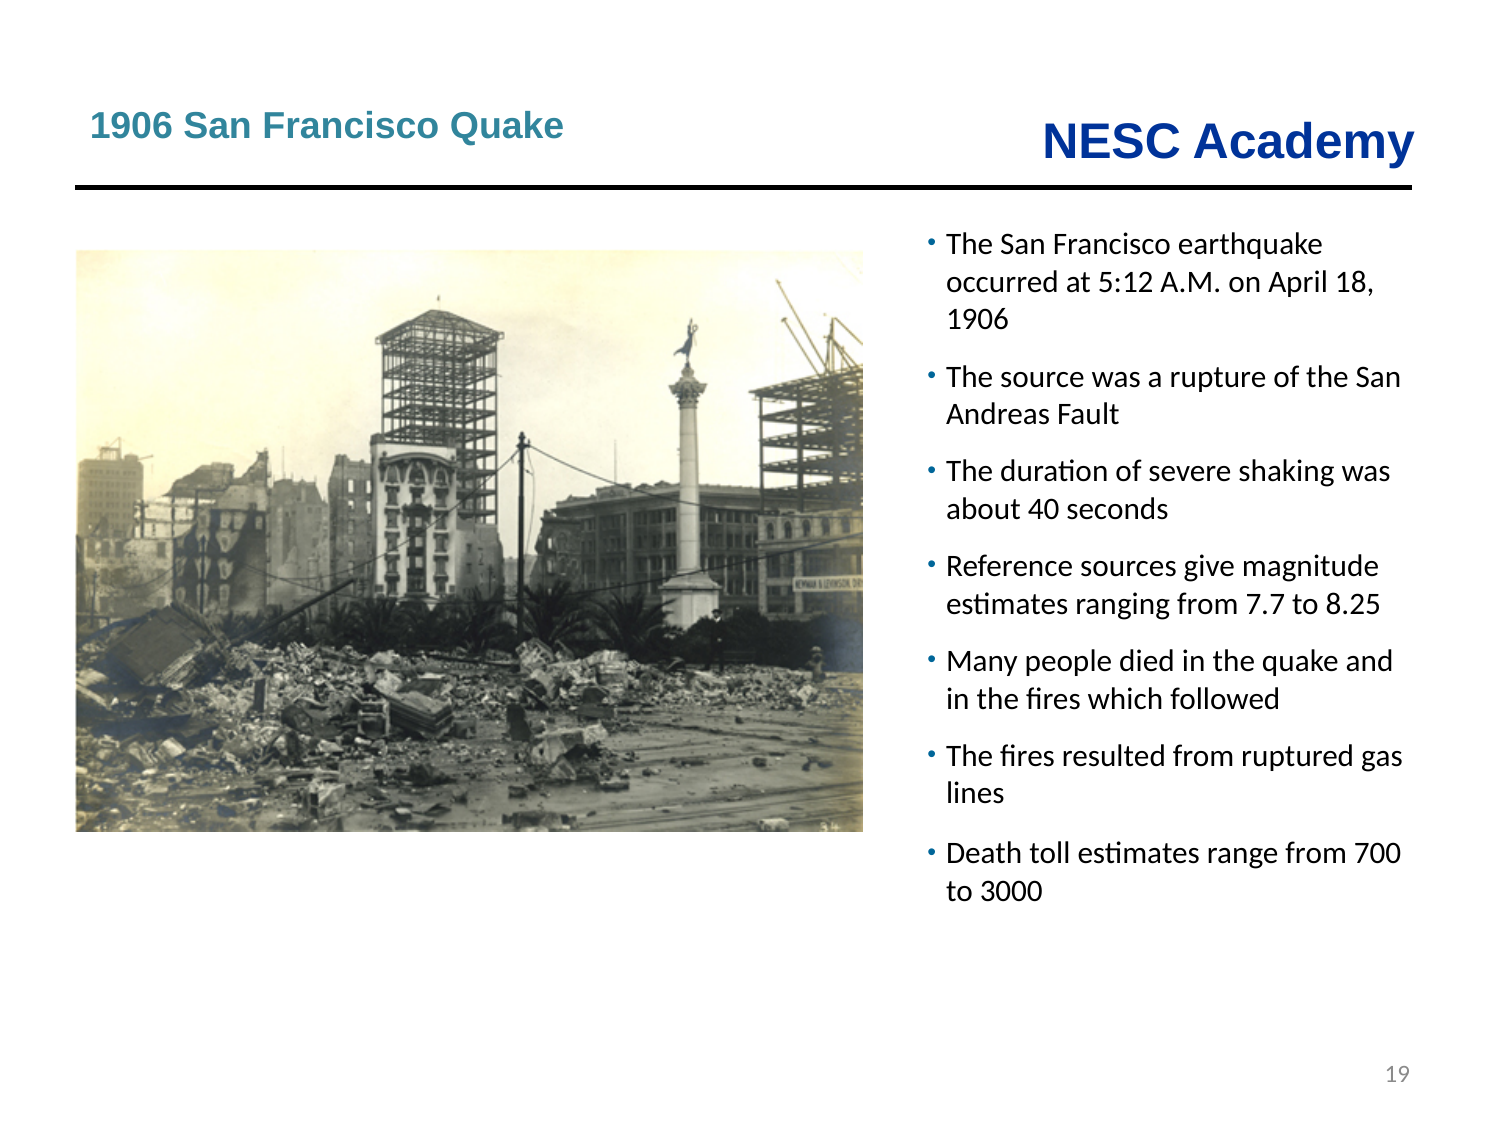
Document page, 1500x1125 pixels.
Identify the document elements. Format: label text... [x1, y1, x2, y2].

picture [74, 249, 863, 832]
slide_number 19 [1074, 1042, 1425, 1103]
text_box 1906 San Francisco Quake [74, 93, 825, 154]
text_box The San Francisco earthquake occurred at 5:12 A.M. on April 18, 1906 The source was a rupture of the San Andreas Fault The duration of severe shaking was about 40 seconds Reference sources give magnitude estimates ranging from 7.7 to 8.25 Many people died in the quake and in the fires which followed The fires resulted from ruptured gas lines Death toll estimates range from 700 to 3000 [912, 216, 1425, 1000]
